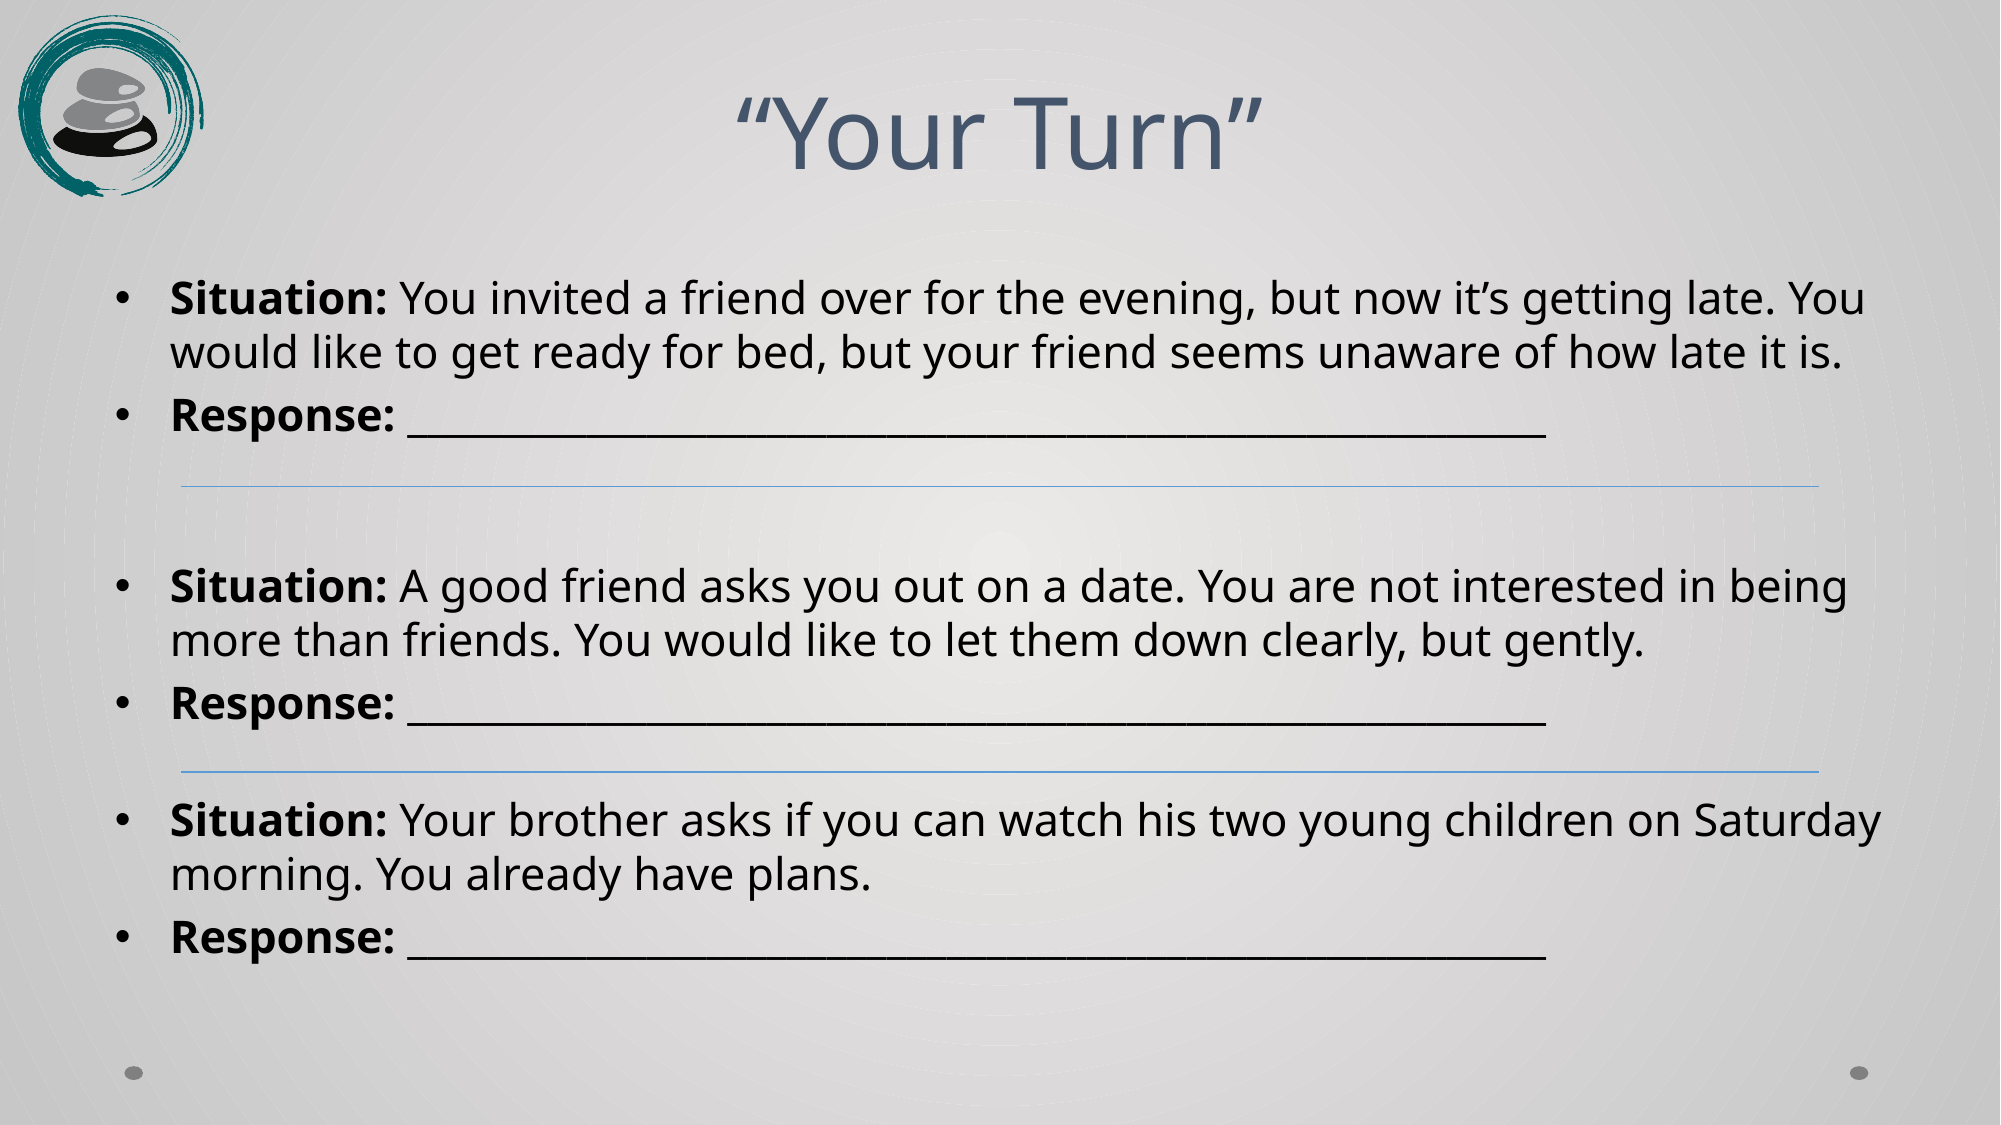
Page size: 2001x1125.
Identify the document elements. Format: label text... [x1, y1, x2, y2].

title “Your Turn” [99, 0, 1900, 197]
list Situation: You invited a friend over for the evening, but now it’s getting late. You would like to get ready for bed, but your friend seems unaware of how late it is. Response: _________________________________________________________ Situation: A good friend asks you out on a date. You are not interested in being more than friends. You would like to let them down clearly, but gently. Response: _________________________________________________________ Situation: Your brother asks if you can watch his two young children on Saturday morning. You already have plans. Response: _________________________________________________________ [99, 262, 1900, 1005]
picture [18, 15, 204, 197]
